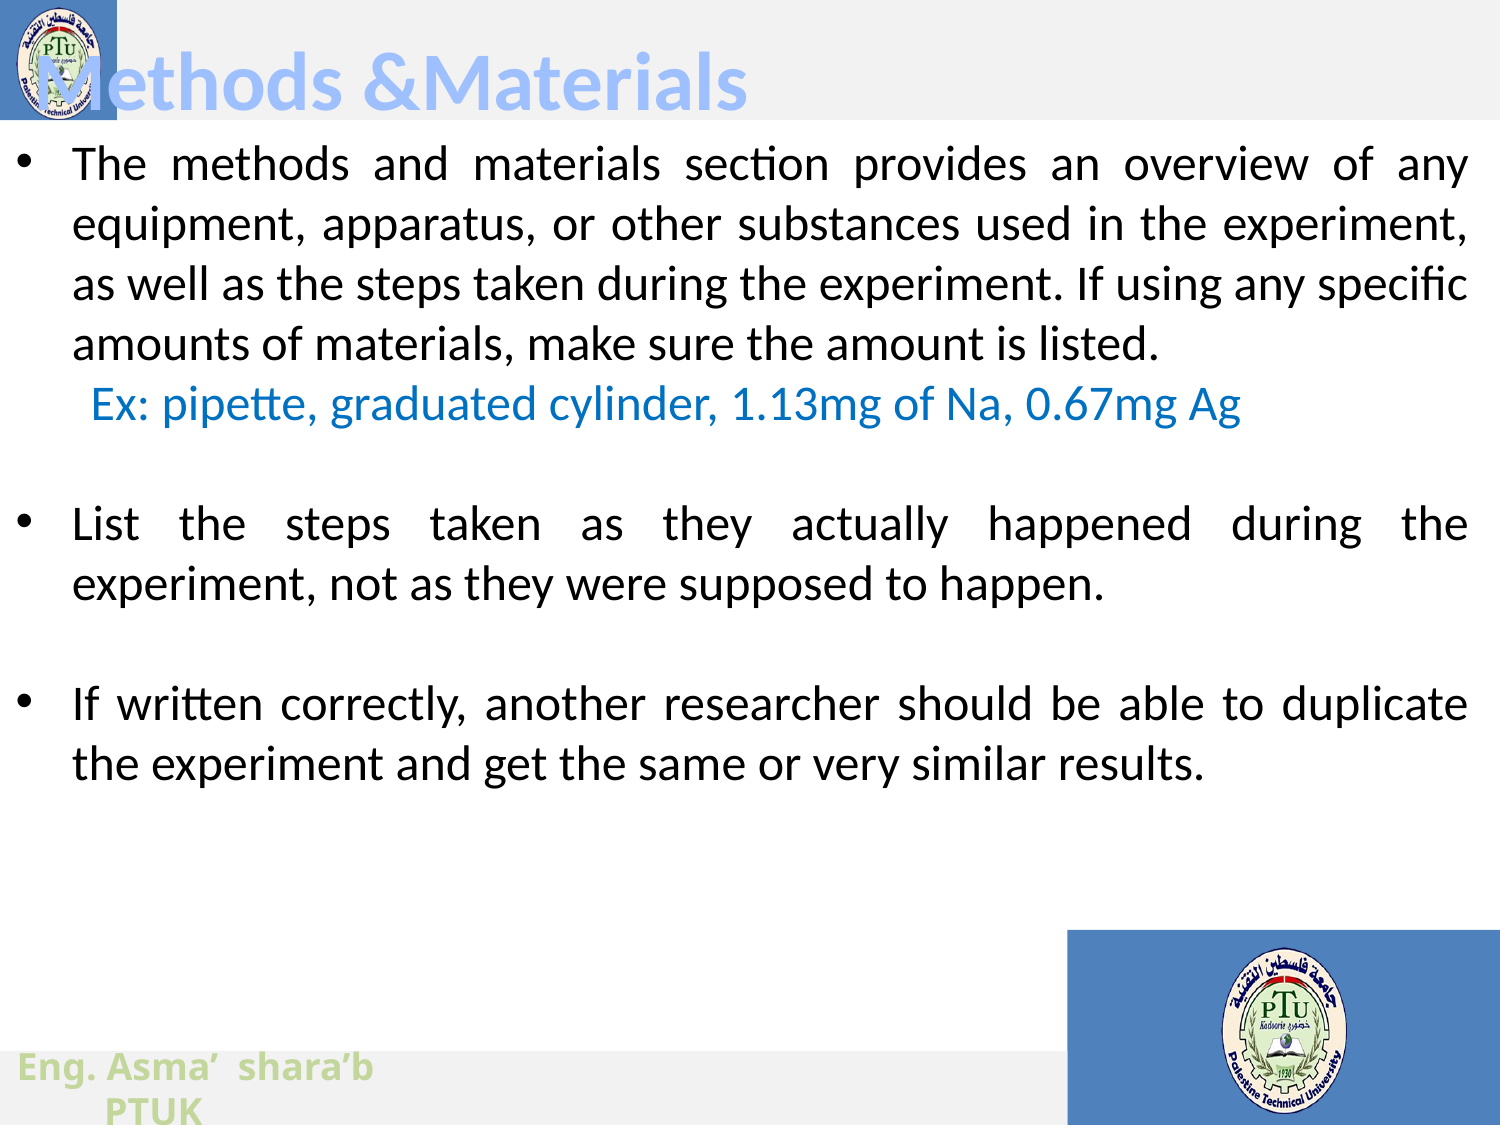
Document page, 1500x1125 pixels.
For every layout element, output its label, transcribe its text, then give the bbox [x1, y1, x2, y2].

text_box [1067, 929, 1500, 1125]
picture [1221, 946, 1347, 1114]
text_box Eng. Asma’ shara’b PTUK [0, 1049, 1069, 1125]
picture [16, 7, 101, 121]
text_box [115, 0, 1500, 122]
text_box Methods &Materials [104, 9, 1347, 118]
text_box [0, 0, 115, 121]
text_box The methods and materials section provides an overview of any equipment, apparatus, or other substances used in the experiment, as well as the steps taken during the experiment. If using any specific amounts of materials, make sure the amount is listed. Ex: pipette, graduated cylinder, 1.13mg of Na, 0.67mg Ag List the steps taken as they actually happened during the experiment, not as they were supposed to happen. If written correctly, another researcher should be able to duplicate the experiment and get the same or very similar results. [0, 122, 1485, 858]
